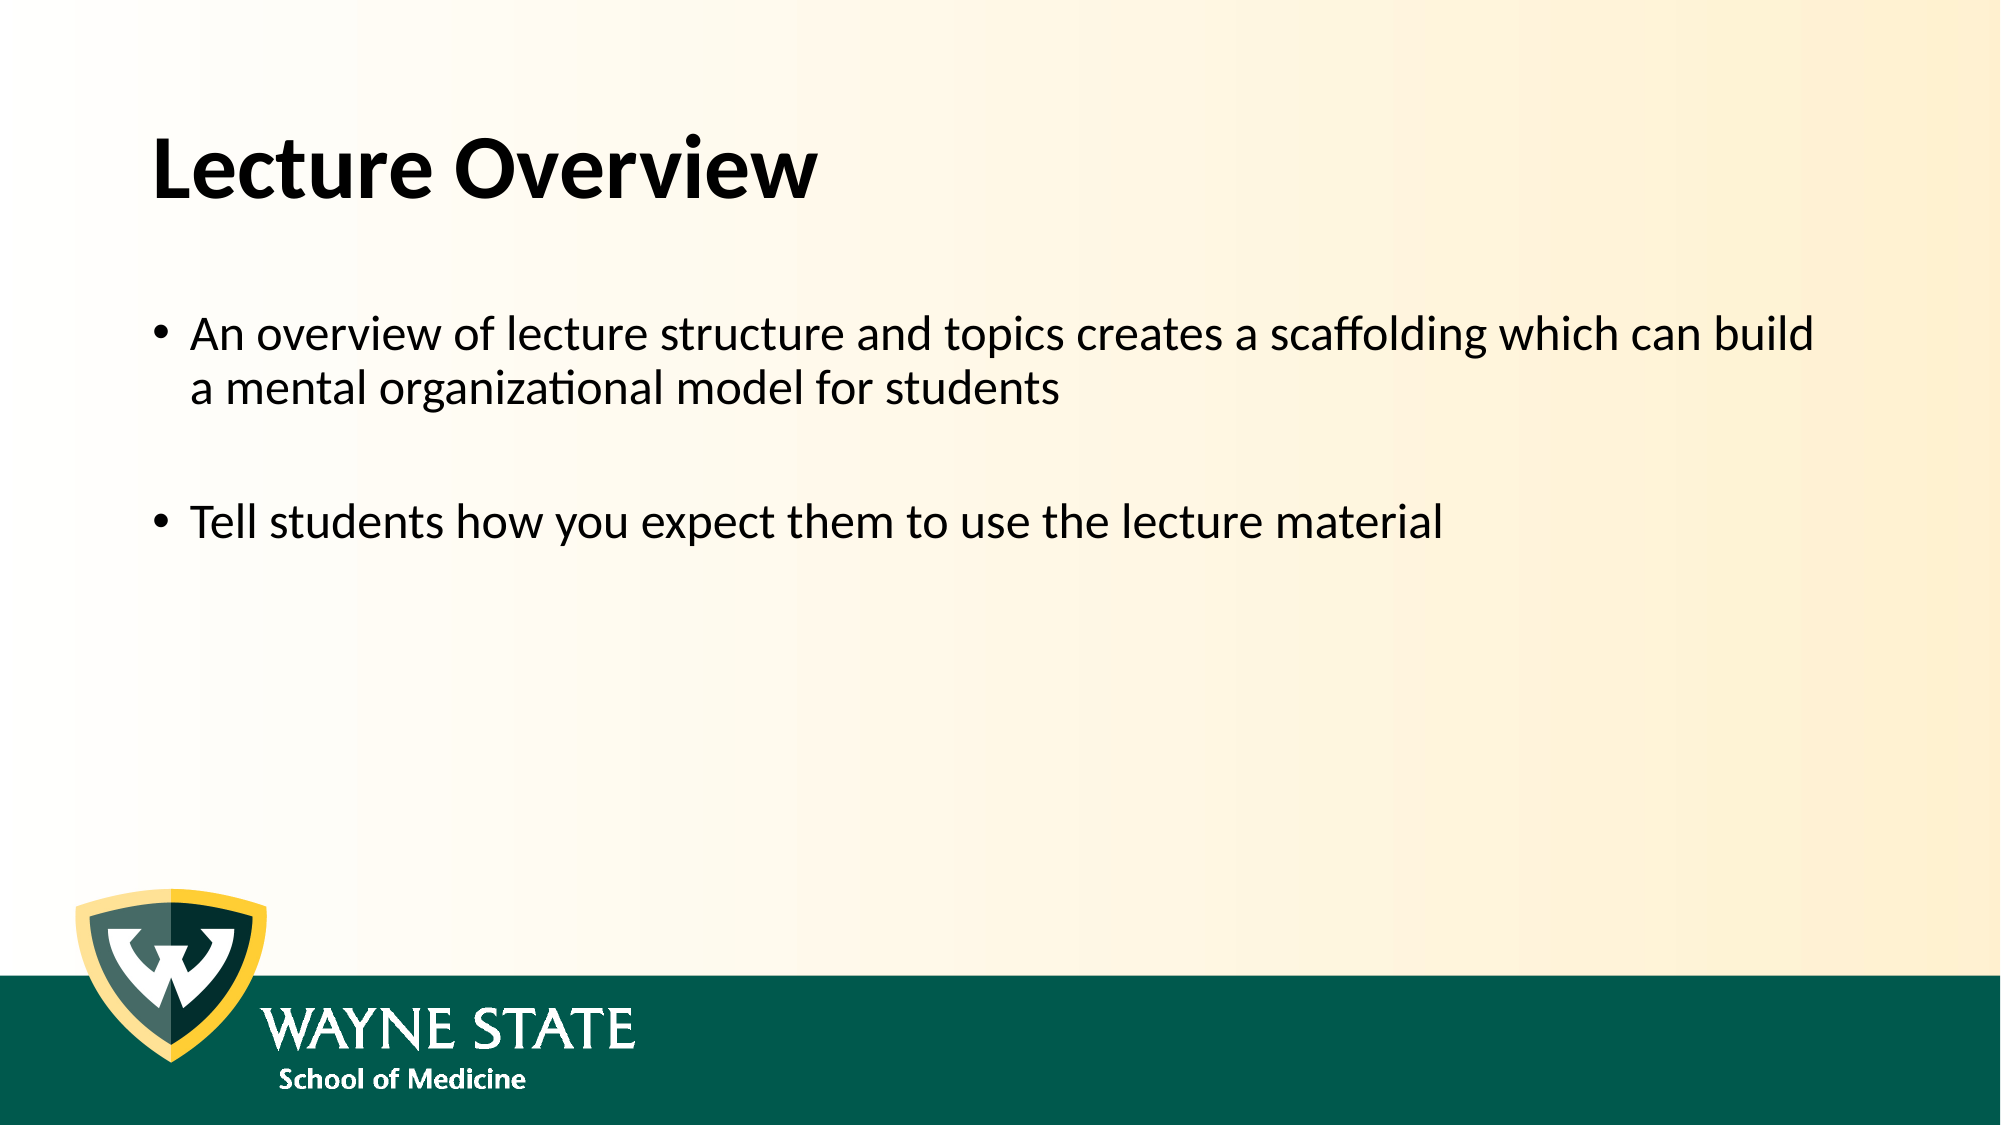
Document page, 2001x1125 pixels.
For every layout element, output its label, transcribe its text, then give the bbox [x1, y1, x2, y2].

title Lecture Overview [137, 59, 1863, 278]
picture [0, 0, 2001, 1125]
list An overview of lecture structure and topics creates a scaffolding which can build a mental organizational model for students Tell students how you expect them to use the lecture material [137, 299, 1863, 871]
